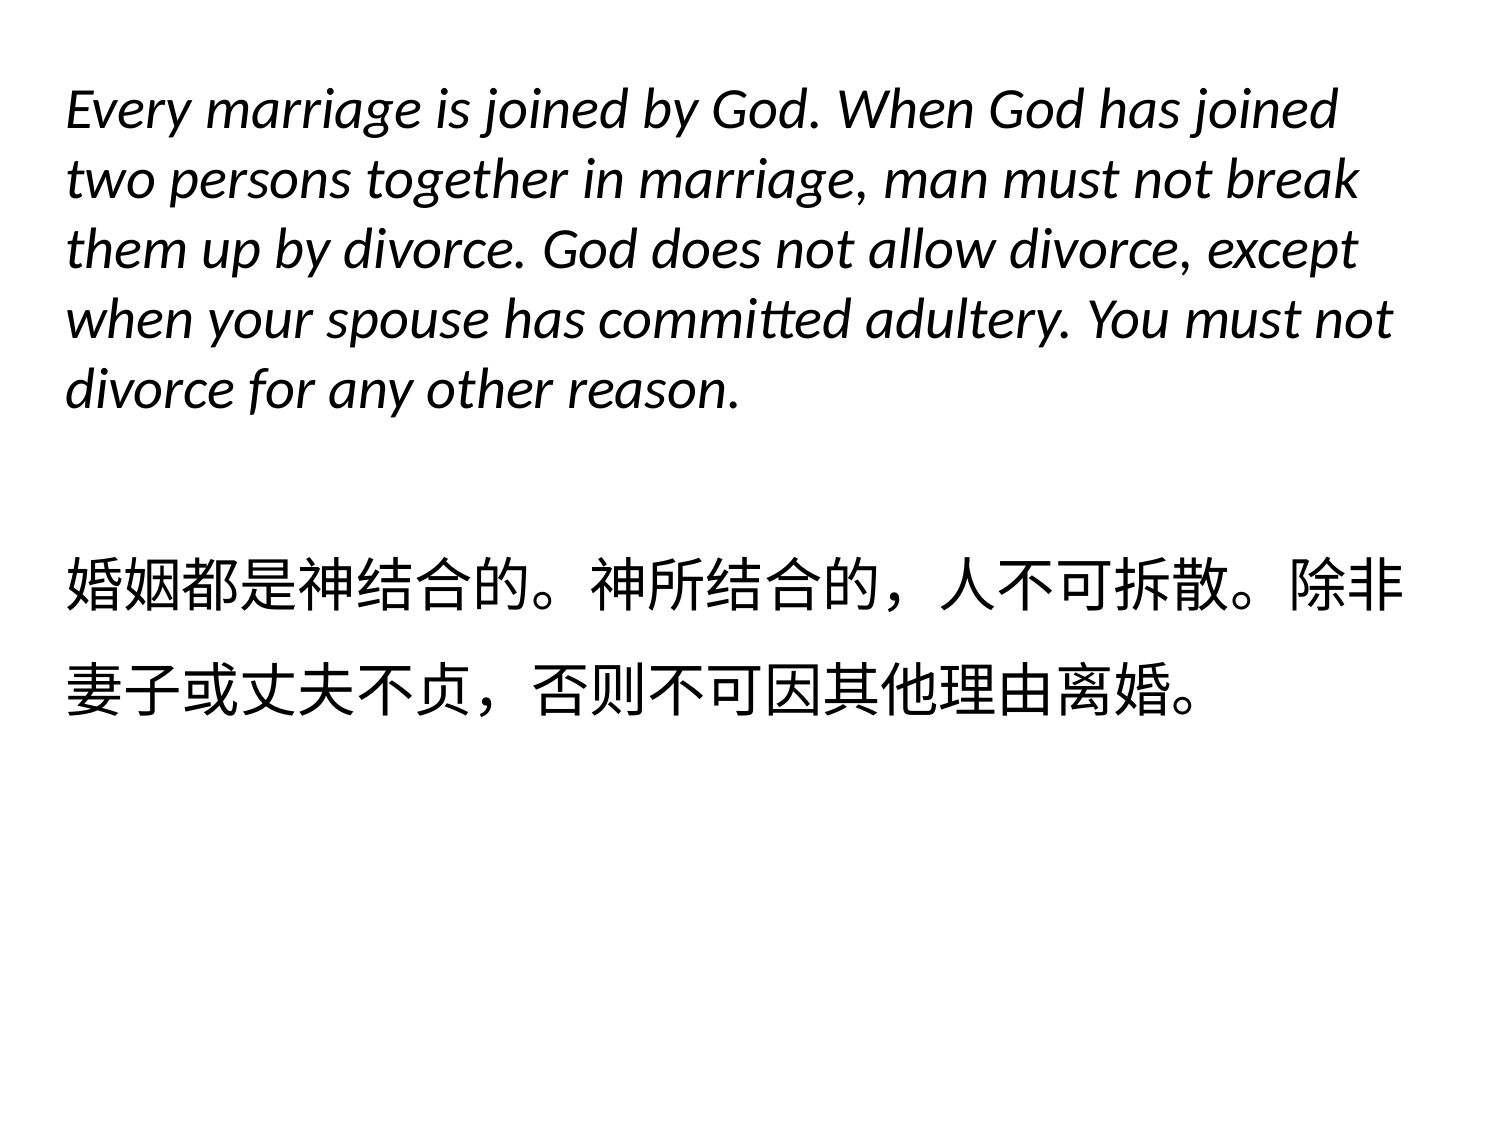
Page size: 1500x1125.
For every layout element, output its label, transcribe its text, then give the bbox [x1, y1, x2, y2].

list Every marriage is joined by God. When God has joined two persons together in marriage, man must not break them up by divorce. God does not allow divorce, except when your spouse has committed adultery. You must not divorce for any other reason. 婚姻都是神结合的。神所结合的，人不可拆散。除非妻子或丈夫不贞，否则不可因其他理由离婚。 [50, 62, 1450, 1013]
